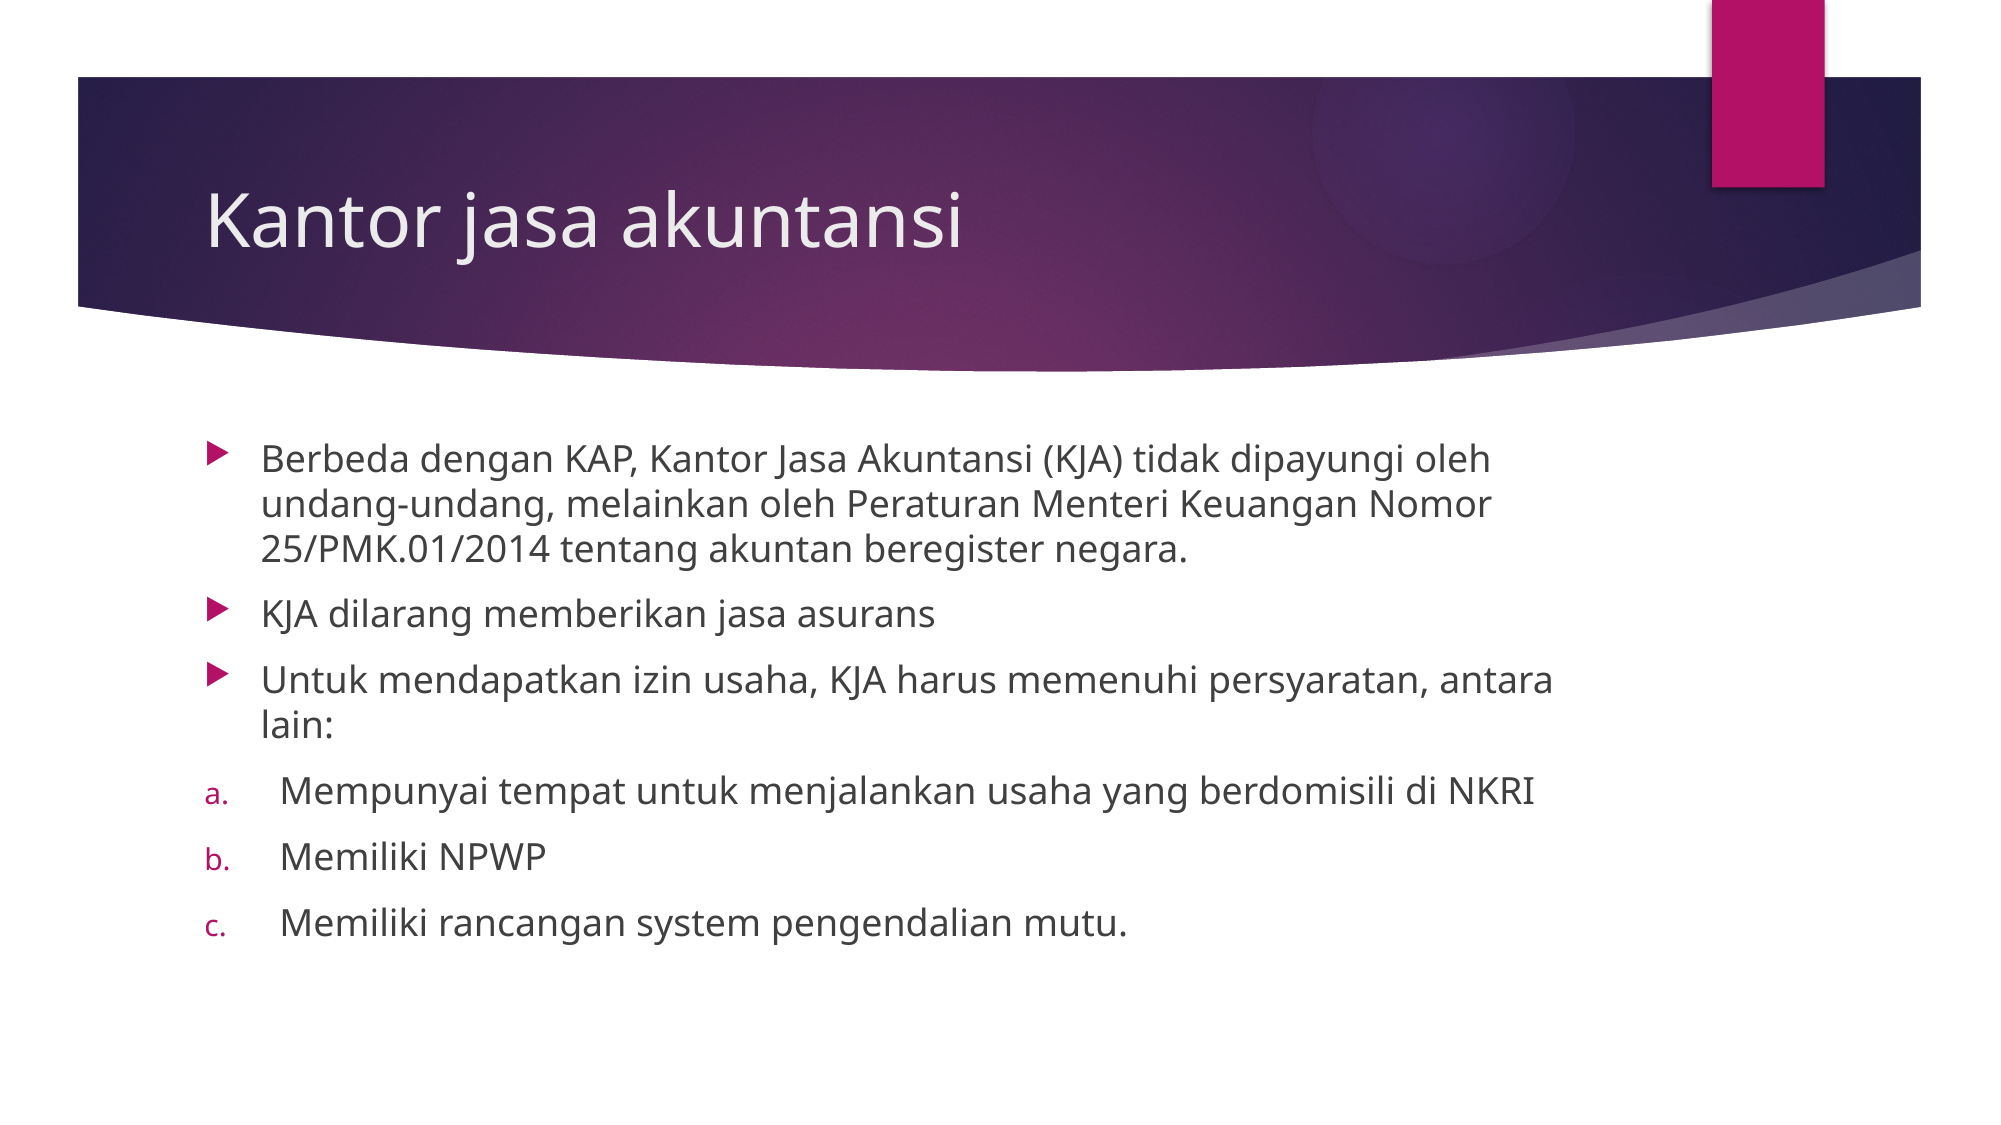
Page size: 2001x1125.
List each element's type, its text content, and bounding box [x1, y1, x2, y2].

list Berbeda dengan KAP, Kantor Jasa Akuntansi (KJA) tidak dipayungi oleh undang-undang, melainkan oleh Peraturan Menteri Keuangan Nomor 25/PMK.01/2014 tentang akuntan beregister negara. KJA dilarang memberikan jasa asurans Untuk mendapatkan izin usaha, KJA harus memenuhi persyaratan, antara lain: Mempunyai tempat untuk menjalankan usaha yang berdomisili di NKRI Memiliki NPWP Memiliki rancangan system pengendalian mutu. [189, 427, 1638, 988]
title Kantor jasa akuntansi [189, 159, 1627, 276]
